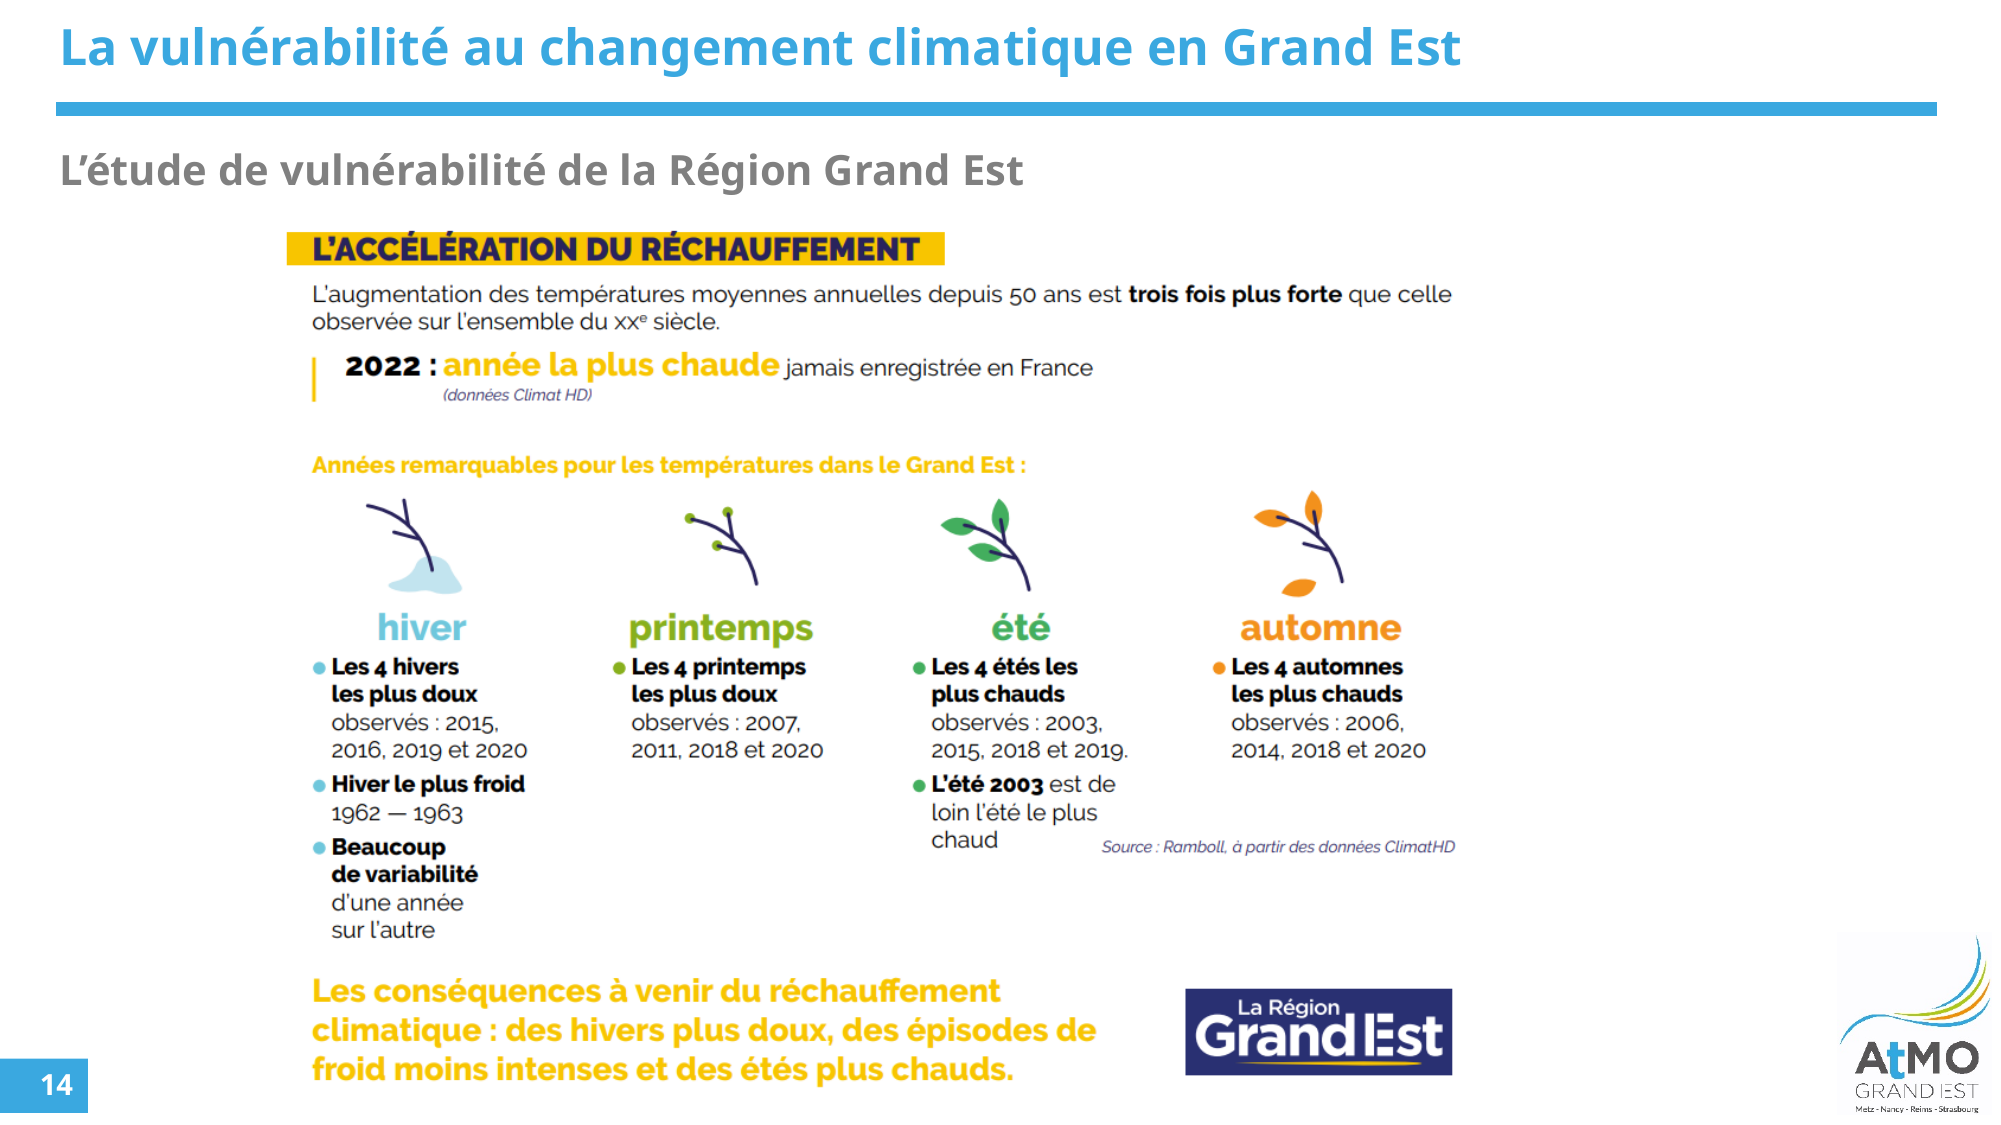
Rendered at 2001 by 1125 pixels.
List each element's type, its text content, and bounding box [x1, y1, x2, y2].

list L’étude de vulnérabilité de la Région Grand Est [44, 142, 1951, 213]
title La vulnérabilité au changement climatique en Grand Est [44, 14, 1951, 113]
picture [262, 212, 1514, 1111]
picture [1837, 932, 1992, 1115]
